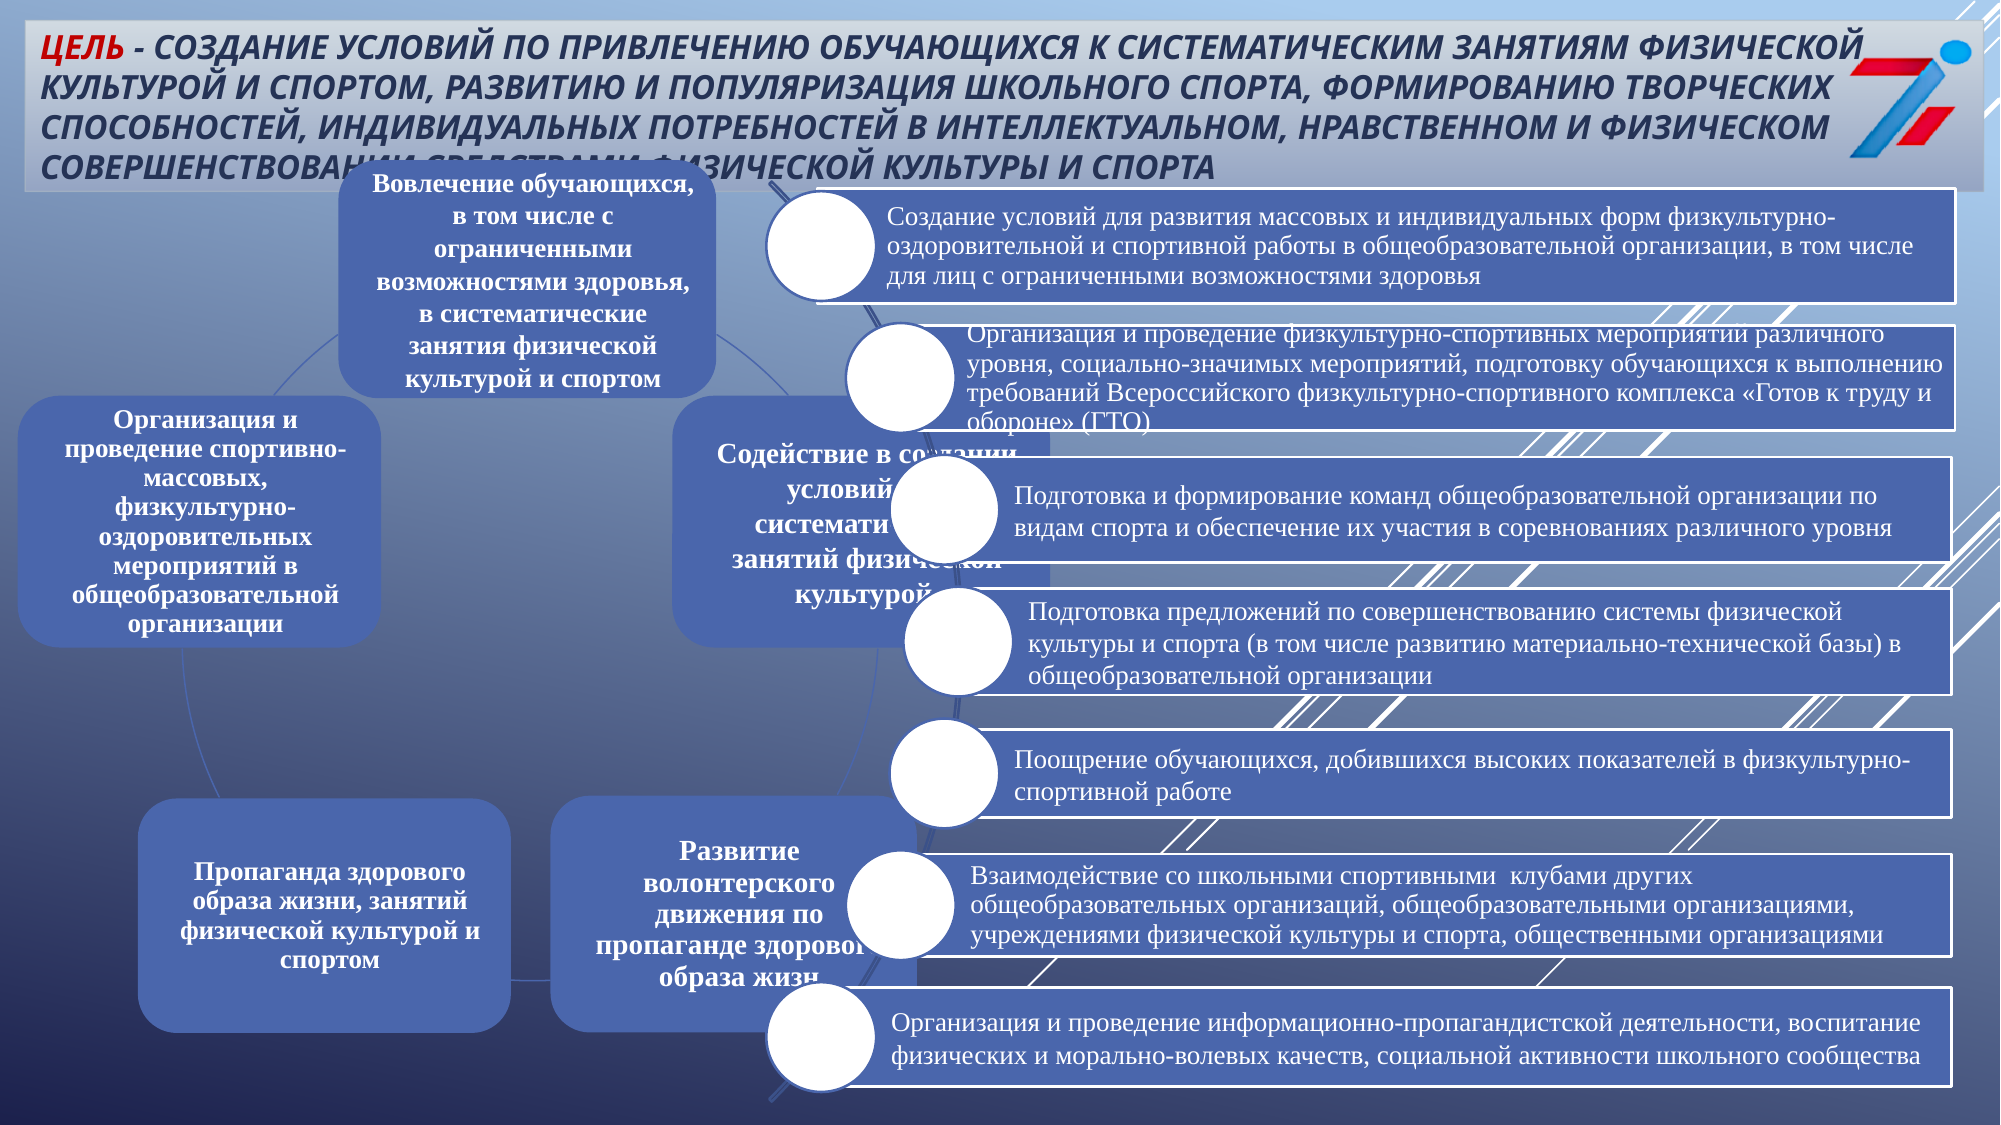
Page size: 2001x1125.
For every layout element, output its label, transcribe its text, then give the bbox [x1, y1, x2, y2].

title ЦЕЛЬ - создание условий по привлечению обучающихся к систематическим занятиям физической культурой и спортом, развитию и популяризация школьного спорта, формированию творческих способностей, индивидуальных потребностей в интеллектуальном, нравственном и физическом совершенствовании средствами физической культуры и спорта [24, 20, 1984, 192]
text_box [61, 105, 1001, 1087]
picture [1847, 38, 1975, 159]
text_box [755, 157, 1967, 1125]
